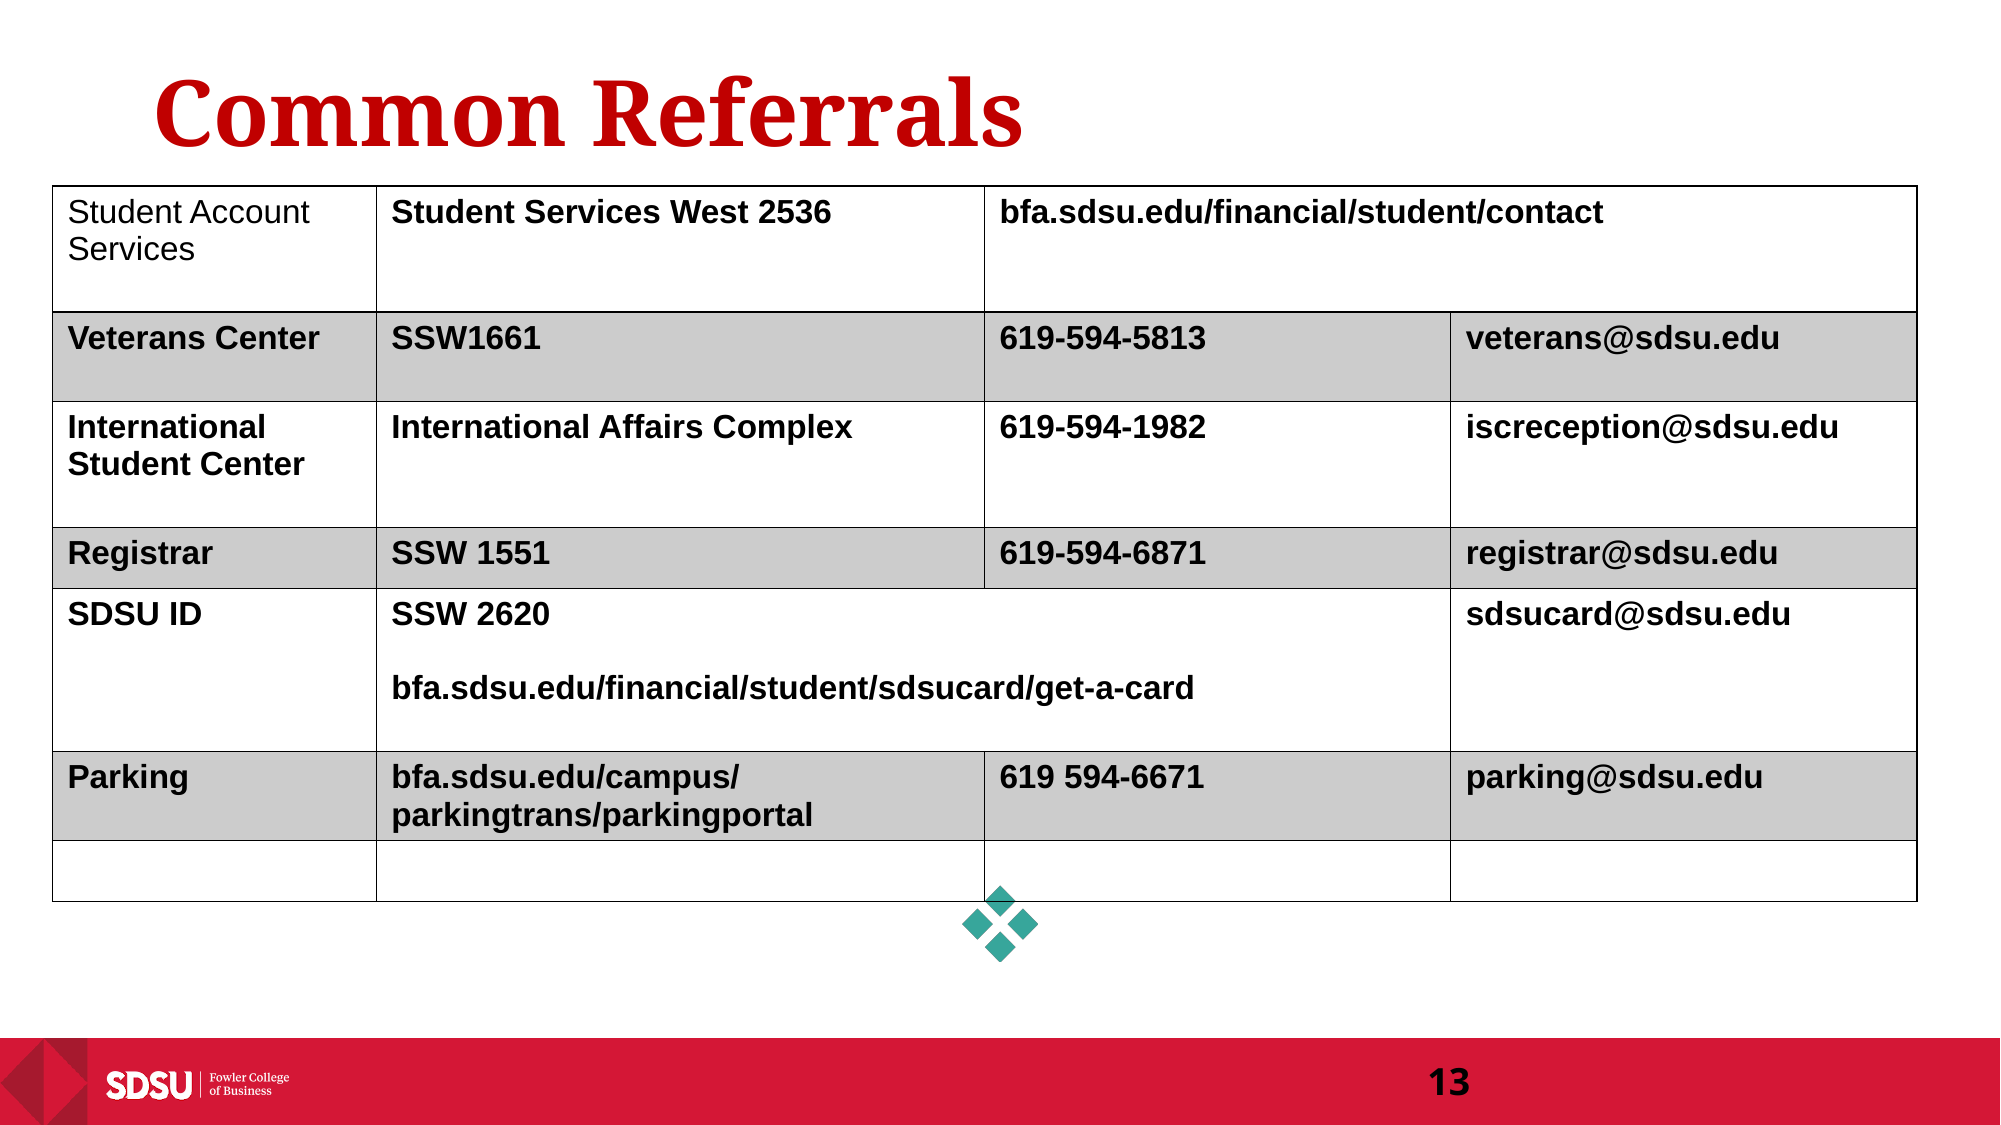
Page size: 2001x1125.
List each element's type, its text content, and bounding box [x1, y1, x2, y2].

table_cell 619-594-5813 [985, 313, 1450, 401]
table_cell [377, 841, 984, 901]
picture [962, 902, 1038, 962]
table_cell SSW 2620 bfa.sdsu.edu/financial/student/sdsucard/get-a-card [377, 589, 1450, 751]
table_cell parking@sdsu.edu [1451, 752, 1916, 840]
table_cell sdsucard@sdsu.edu [1451, 589, 1916, 751]
table_header bfa.sdsu.edu/financial/student/contact [985, 187, 1916, 311]
table_cell [53, 841, 376, 901]
picture [0, 1038, 2000, 1125]
table_cell 619-594-6871 [985, 528, 1450, 588]
table_cell SSW 1551 [377, 528, 984, 588]
table_cell bfa.sdsu.edu/campus/parkingtrans/parkingportal [377, 752, 984, 840]
table_cell International Affairs Complex [377, 402, 984, 527]
table_header Student Services West 2536 [377, 187, 984, 311]
table_cell Parking [53, 752, 376, 840]
table_cell [985, 841, 1450, 901]
table_cell SSW1661 [377, 313, 984, 401]
table_cell iscreception@sdsu.edu [1451, 402, 1916, 527]
table_header Student Account Services [53, 187, 376, 311]
table_cell 619 594-6671 [985, 752, 1450, 840]
table_cell International Student Center [53, 402, 376, 527]
table_cell SDSU ID [53, 589, 376, 751]
title Common Referrals [137, 59, 1863, 185]
table_cell Veterans Center [53, 313, 376, 401]
slide_number ‹#› [1412, 1050, 1863, 1110]
table_cell [1451, 841, 1916, 901]
table_cell 619-594-1982 [985, 402, 1450, 527]
table_cell Registrar [53, 528, 376, 588]
table_cell registrar@sdsu.edu [1451, 528, 1916, 588]
table_cell veterans@sdsu.edu [1451, 313, 1916, 401]
